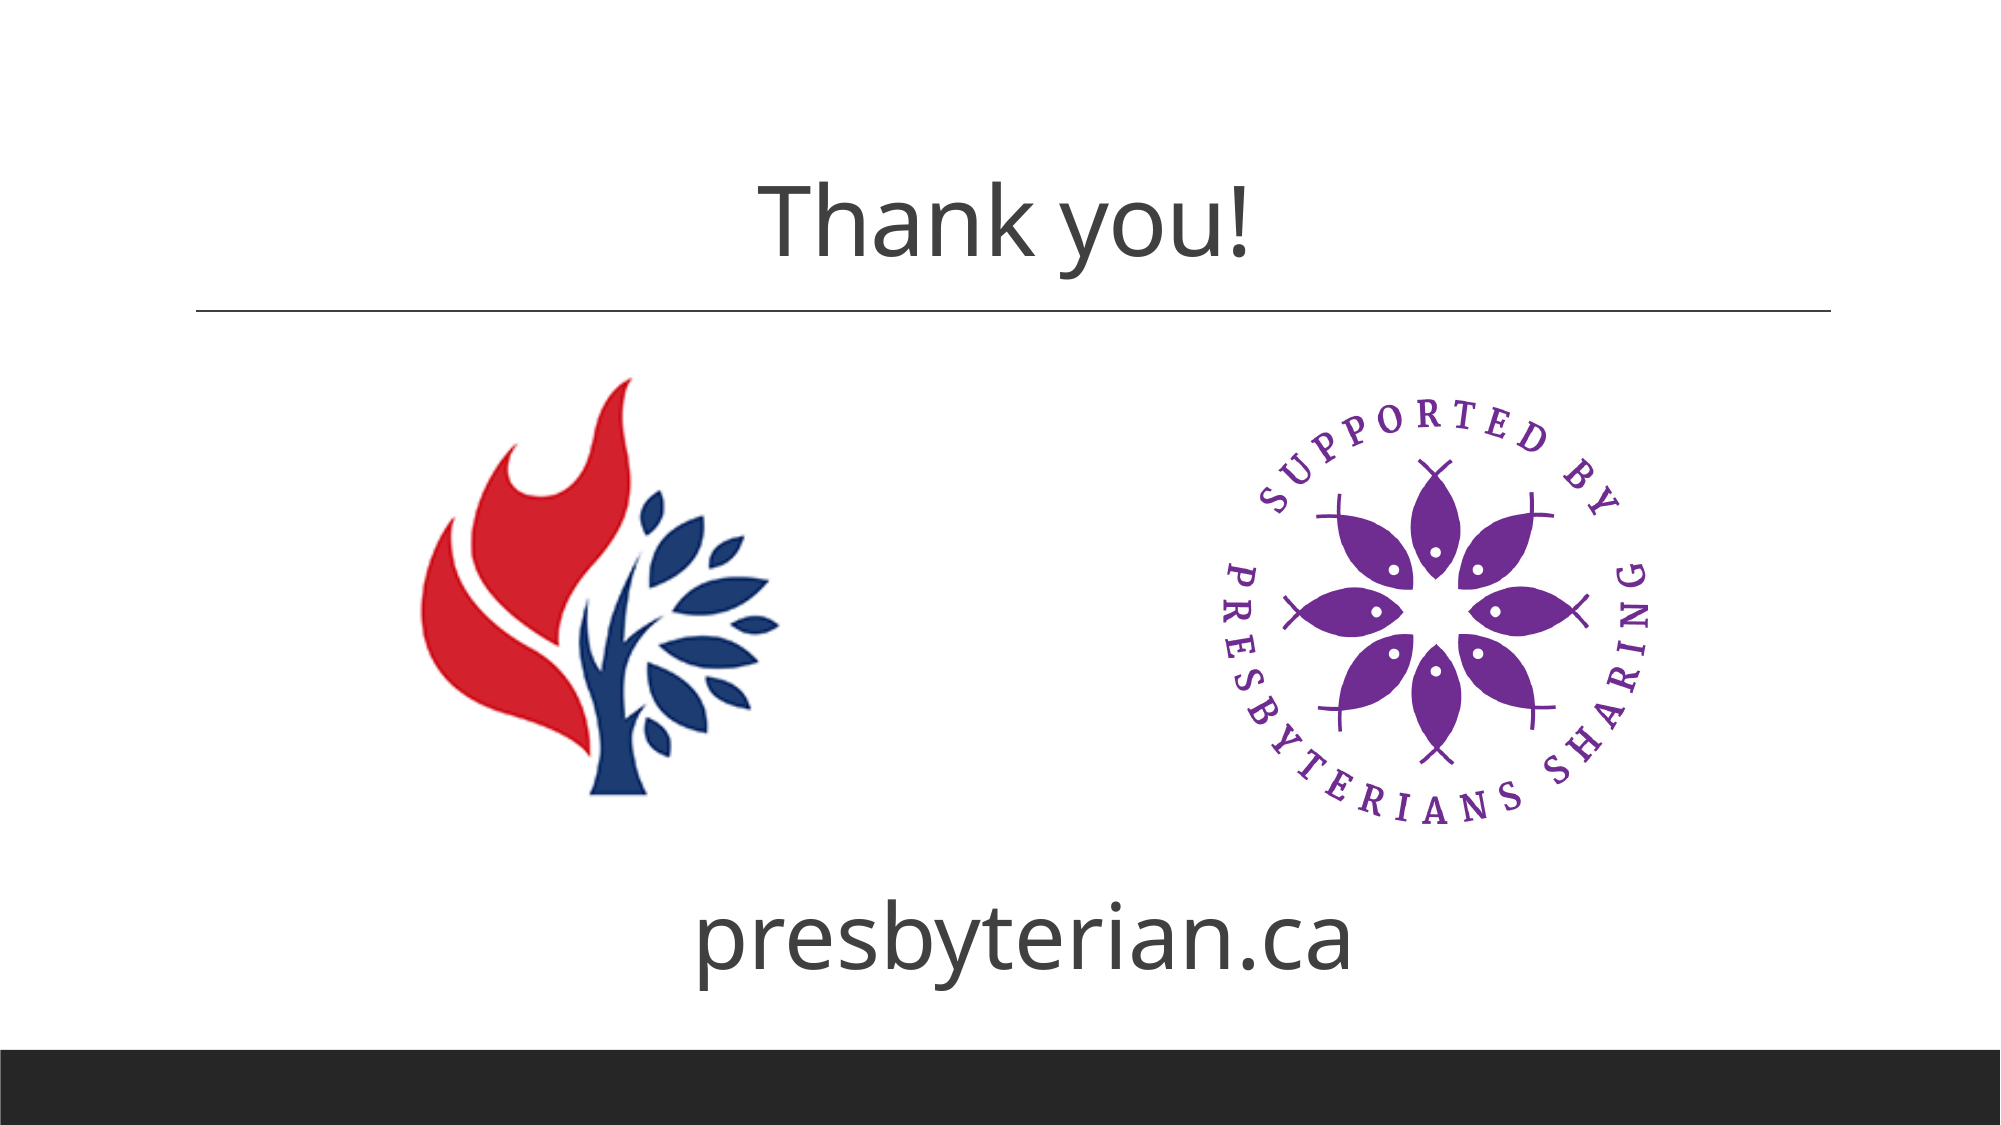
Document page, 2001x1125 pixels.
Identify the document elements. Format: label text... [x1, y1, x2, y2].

picture [381, 363, 822, 804]
title Thank you! [180, 47, 1830, 285]
text_box [1216, 392, 1657, 832]
list presbyterian.ca [692, 859, 1573, 1125]
